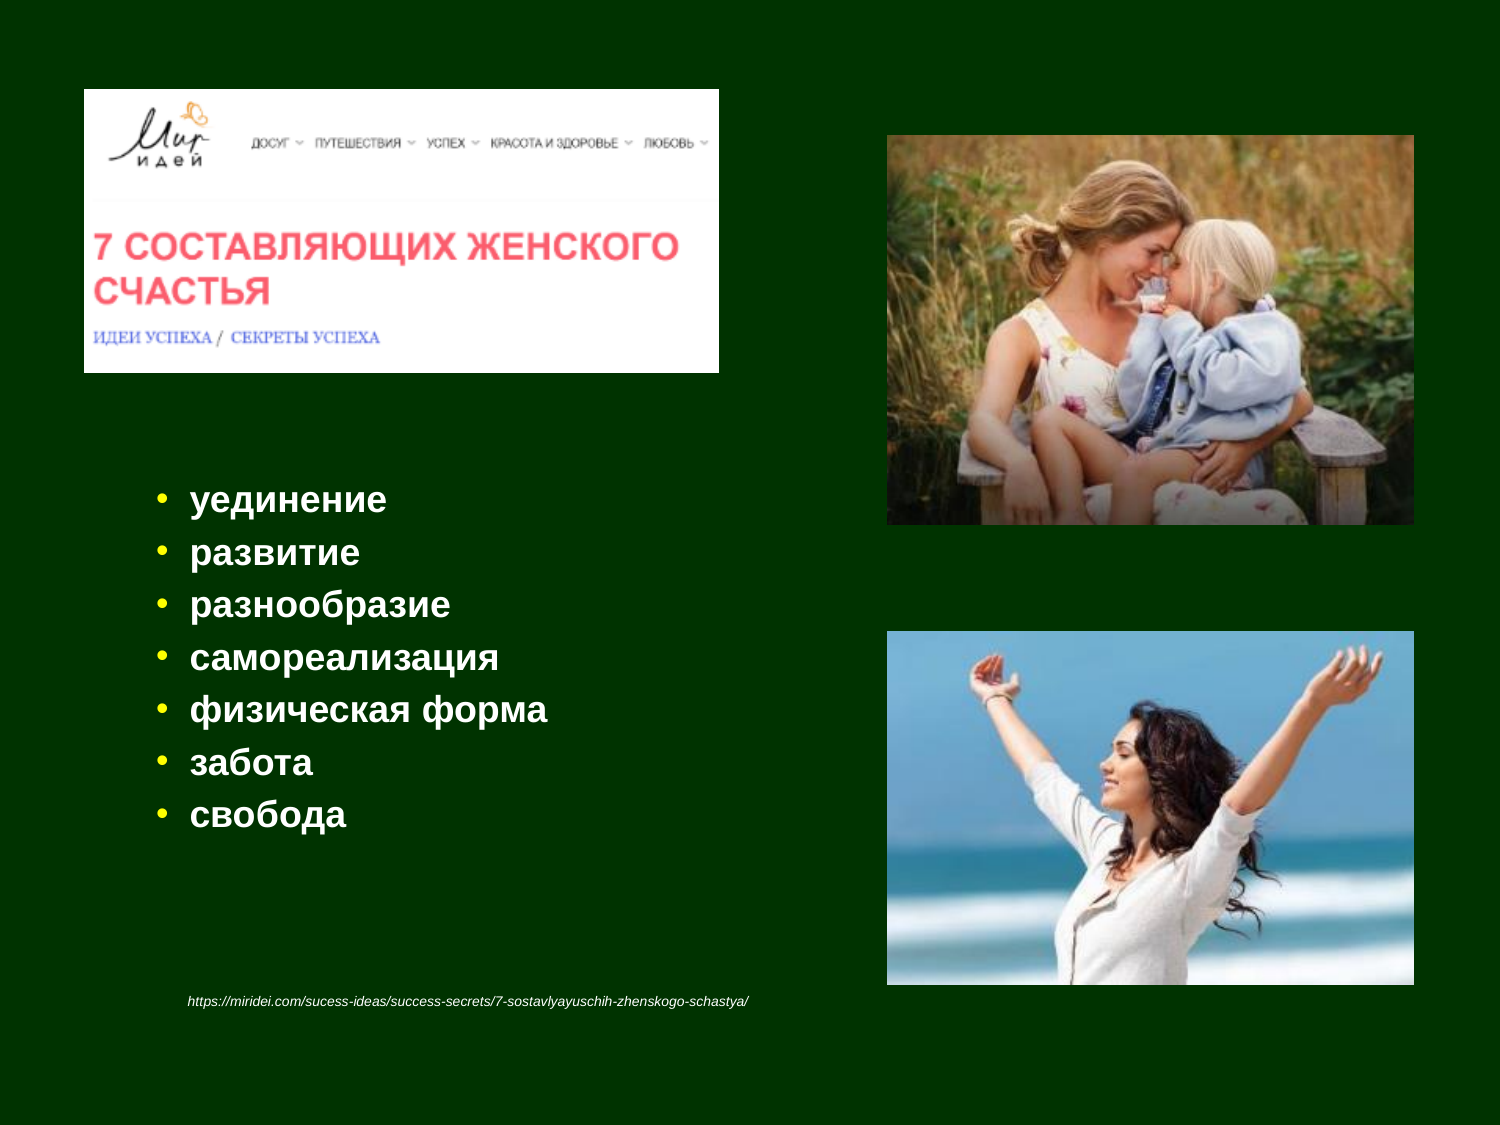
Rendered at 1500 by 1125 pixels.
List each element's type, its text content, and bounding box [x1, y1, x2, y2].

footer https://miridei.com/sucess-ideas/success-secrets/7-sostavlyayuschih-zhenskogo-schastya/ [69, 992, 750, 1035]
picture [887, 631, 1414, 985]
picture [84, 89, 719, 374]
list уединение развитие разнообразие самореализация физическая форма забота свобода [141, 468, 750, 835]
picture [887, 135, 1414, 525]
